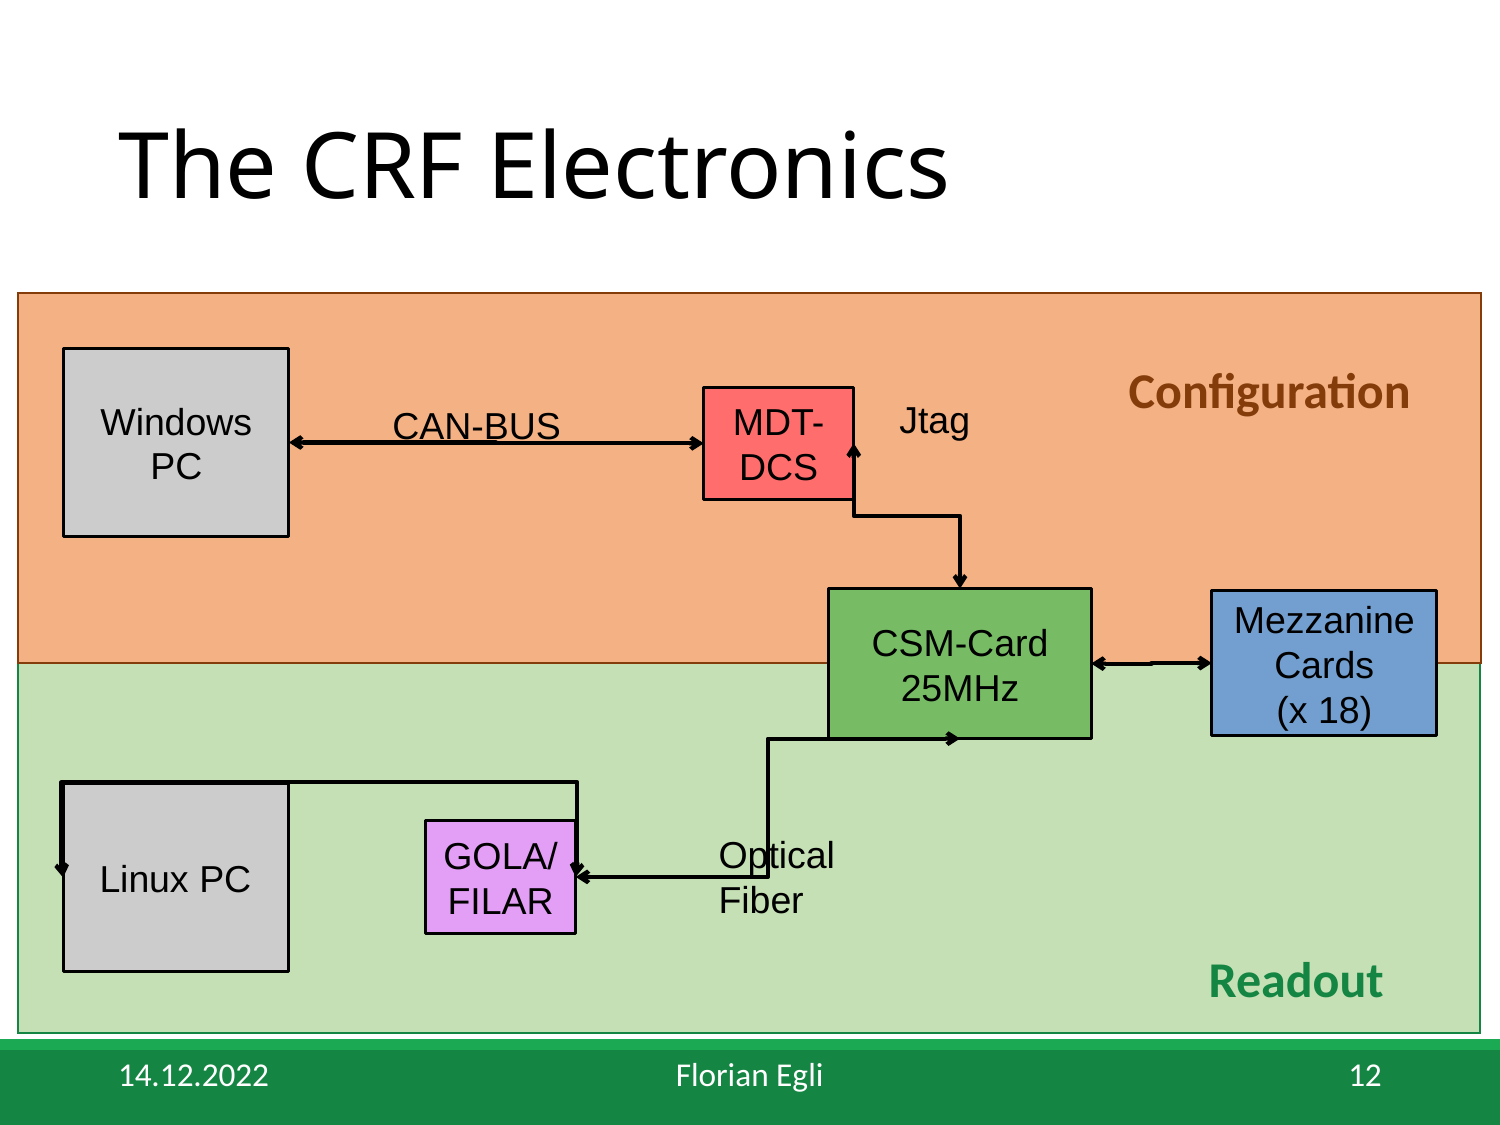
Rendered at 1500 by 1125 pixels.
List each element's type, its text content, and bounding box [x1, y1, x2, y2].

slide_number 12 [1059, 1042, 1397, 1103]
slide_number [103, 1042, 441, 1103]
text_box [17, 664, 1481, 1034]
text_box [17, 292, 1481, 664]
title The CRF Electronics [103, 59, 1397, 278]
footer Florian Egli [496, 1042, 1004, 1103]
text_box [63, 348, 1437, 972]
